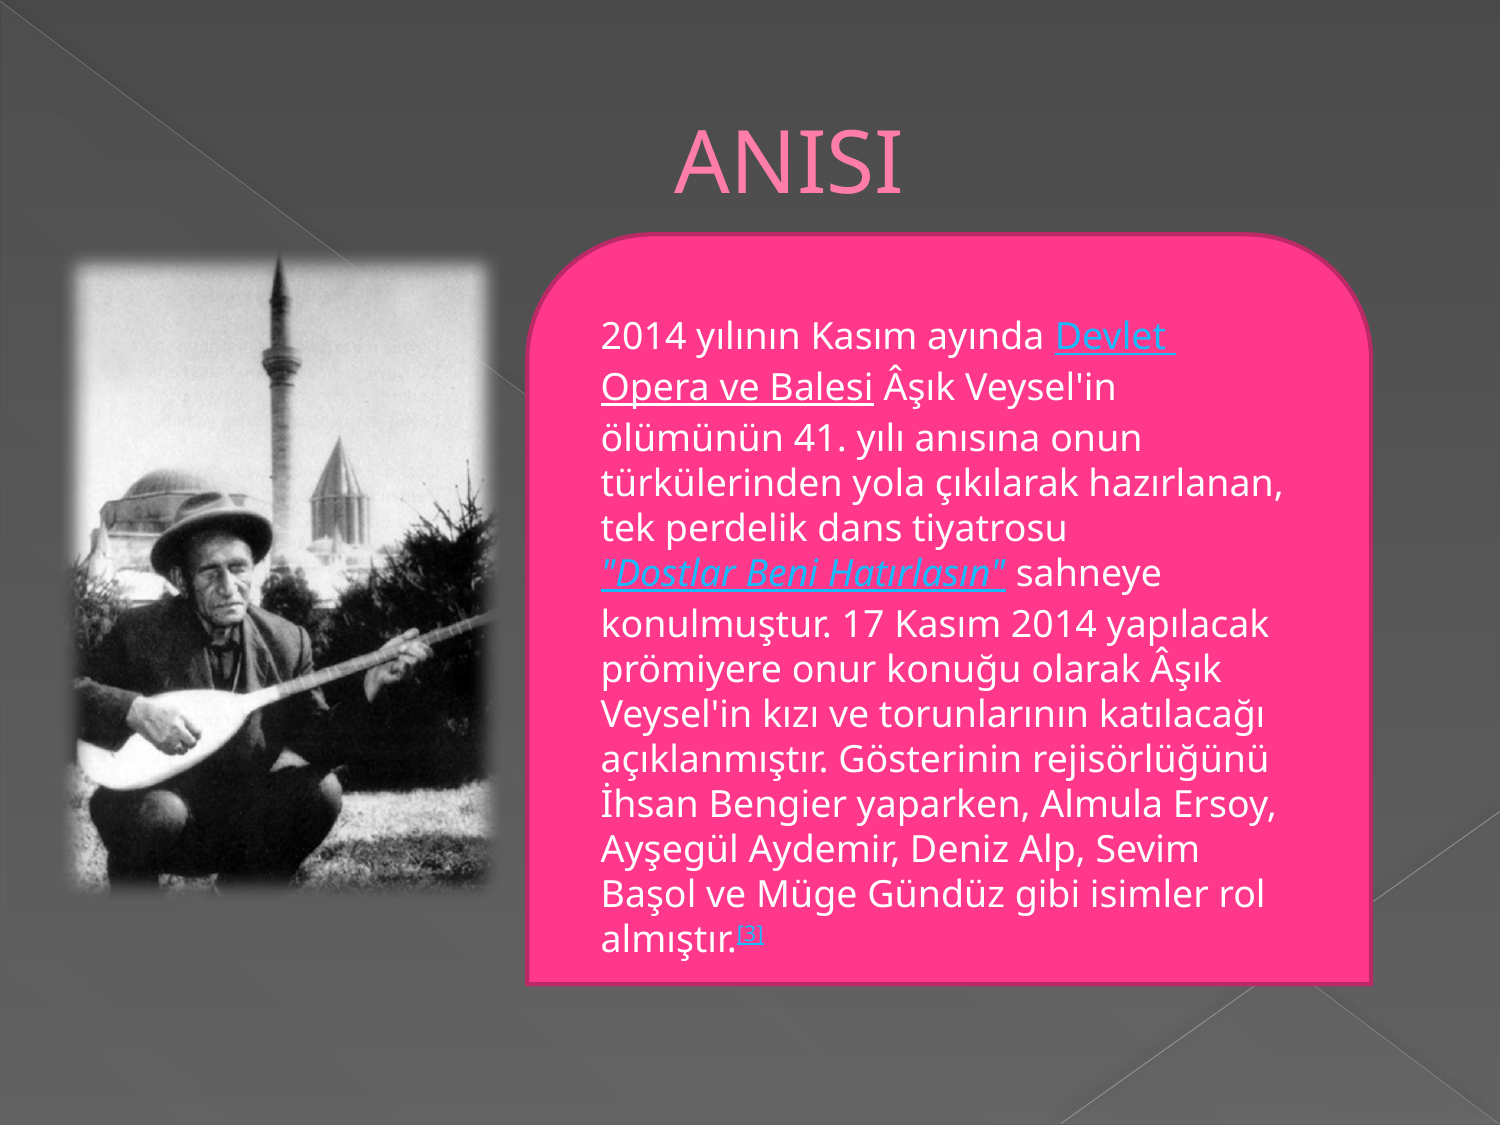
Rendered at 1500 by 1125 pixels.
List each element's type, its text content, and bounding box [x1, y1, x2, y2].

text_box [525, 232, 1374, 987]
title ANISI [75, 43, 1425, 274]
text_box 2014 yılının Kasım ayında Devlet Opera ve Balesi Âşık Veysel'in ölümünün 41. yılı anısına onun türkülerinden yola çıkılarak hazırlanan, tek perdelik dans tiyatrosu "Dostlar Beni Hatırlasın" sahneye konulmuştur. 17 Kasım 2014 yapılacak prömiyere onur konuğu olarak Âşık Veysel'in kızı ve torunlarının katılacağı açıklanmıştır. Gösterinin rejisörlüğünü İhsan Bengier yaparken, Almula Ersoy, Ayşegül Aydemir, Deniz Alp, Sevim Başol ve Müge Gündüz gibi isimler rol almıştır.[3] [585, 304, 1301, 968]
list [58, 245, 505, 903]
